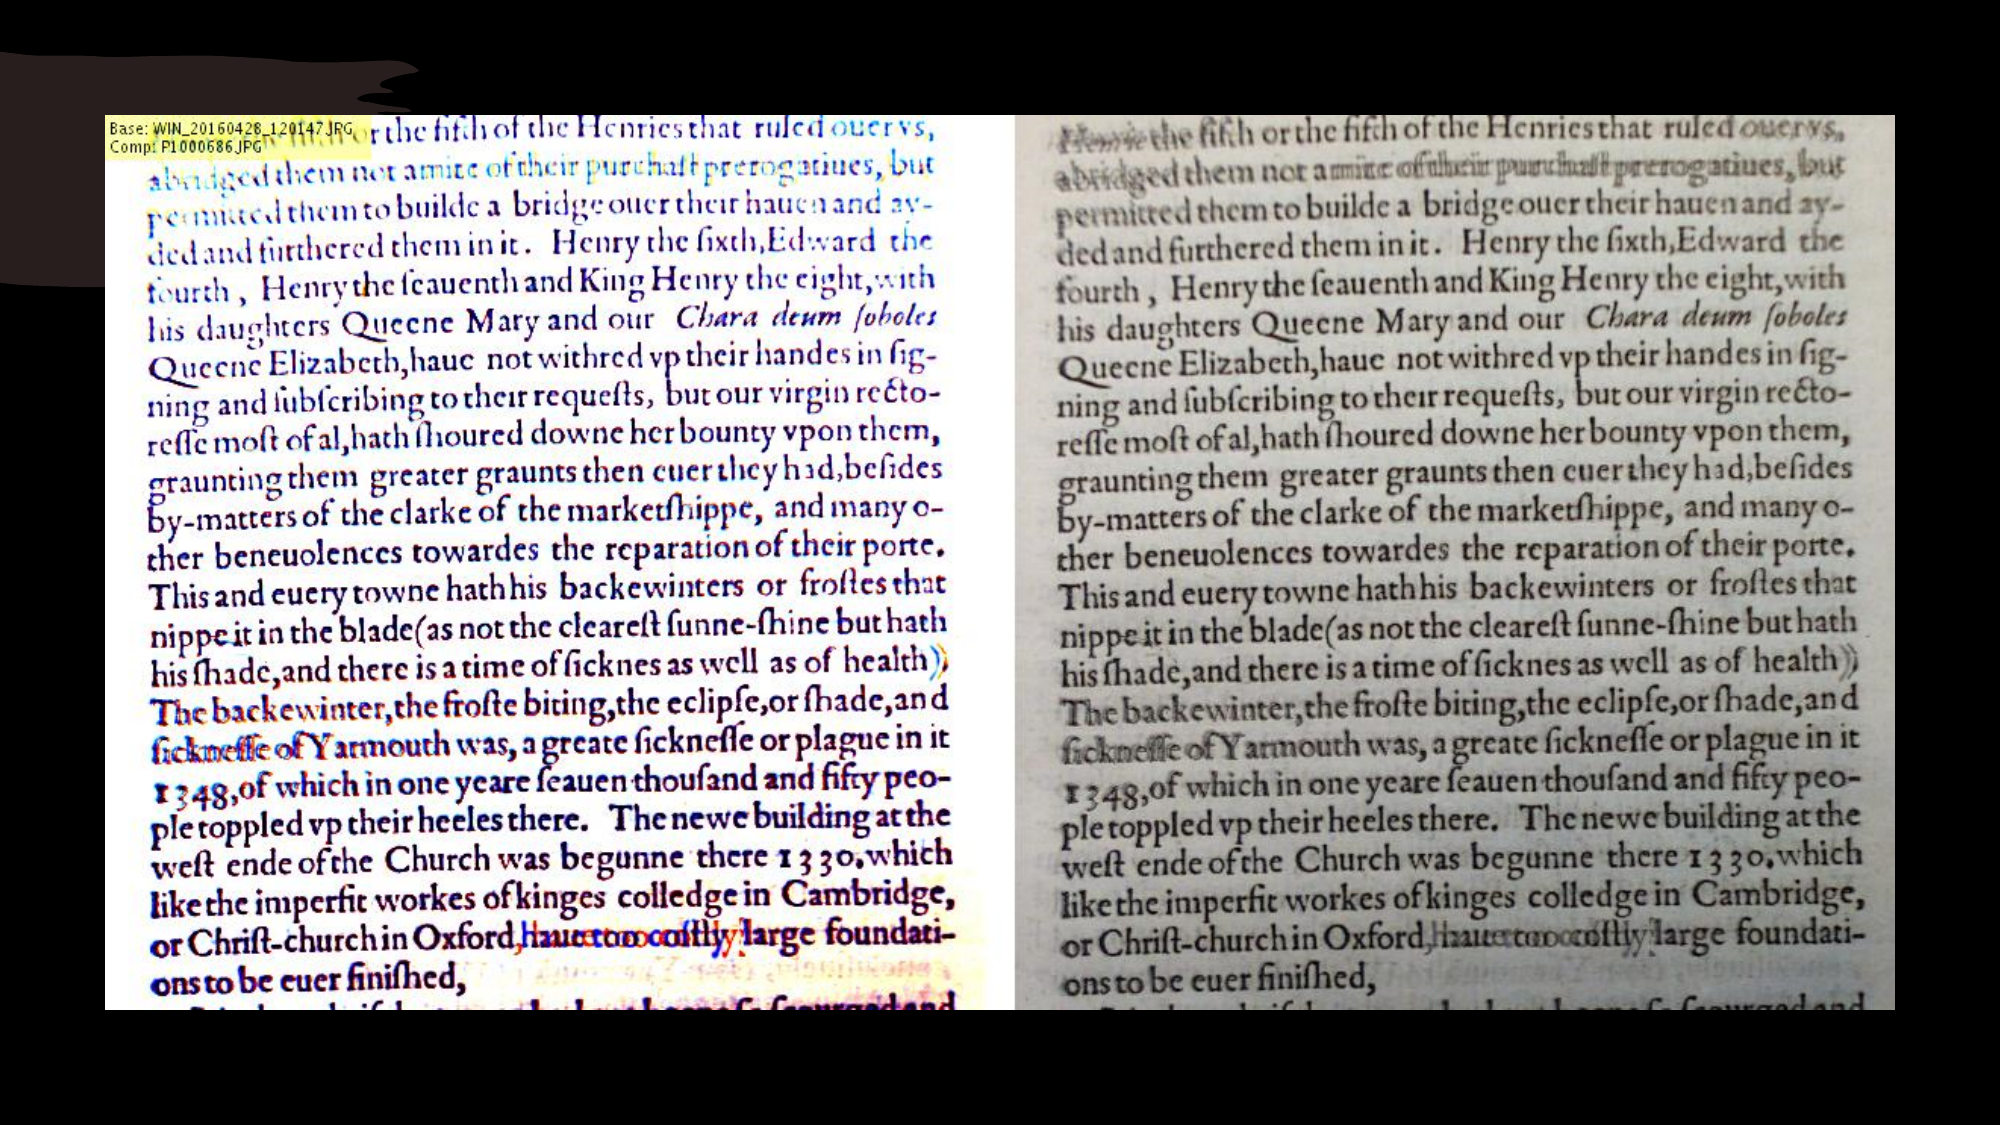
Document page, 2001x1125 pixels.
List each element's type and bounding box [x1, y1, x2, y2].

list [105, 115, 1895, 1010]
